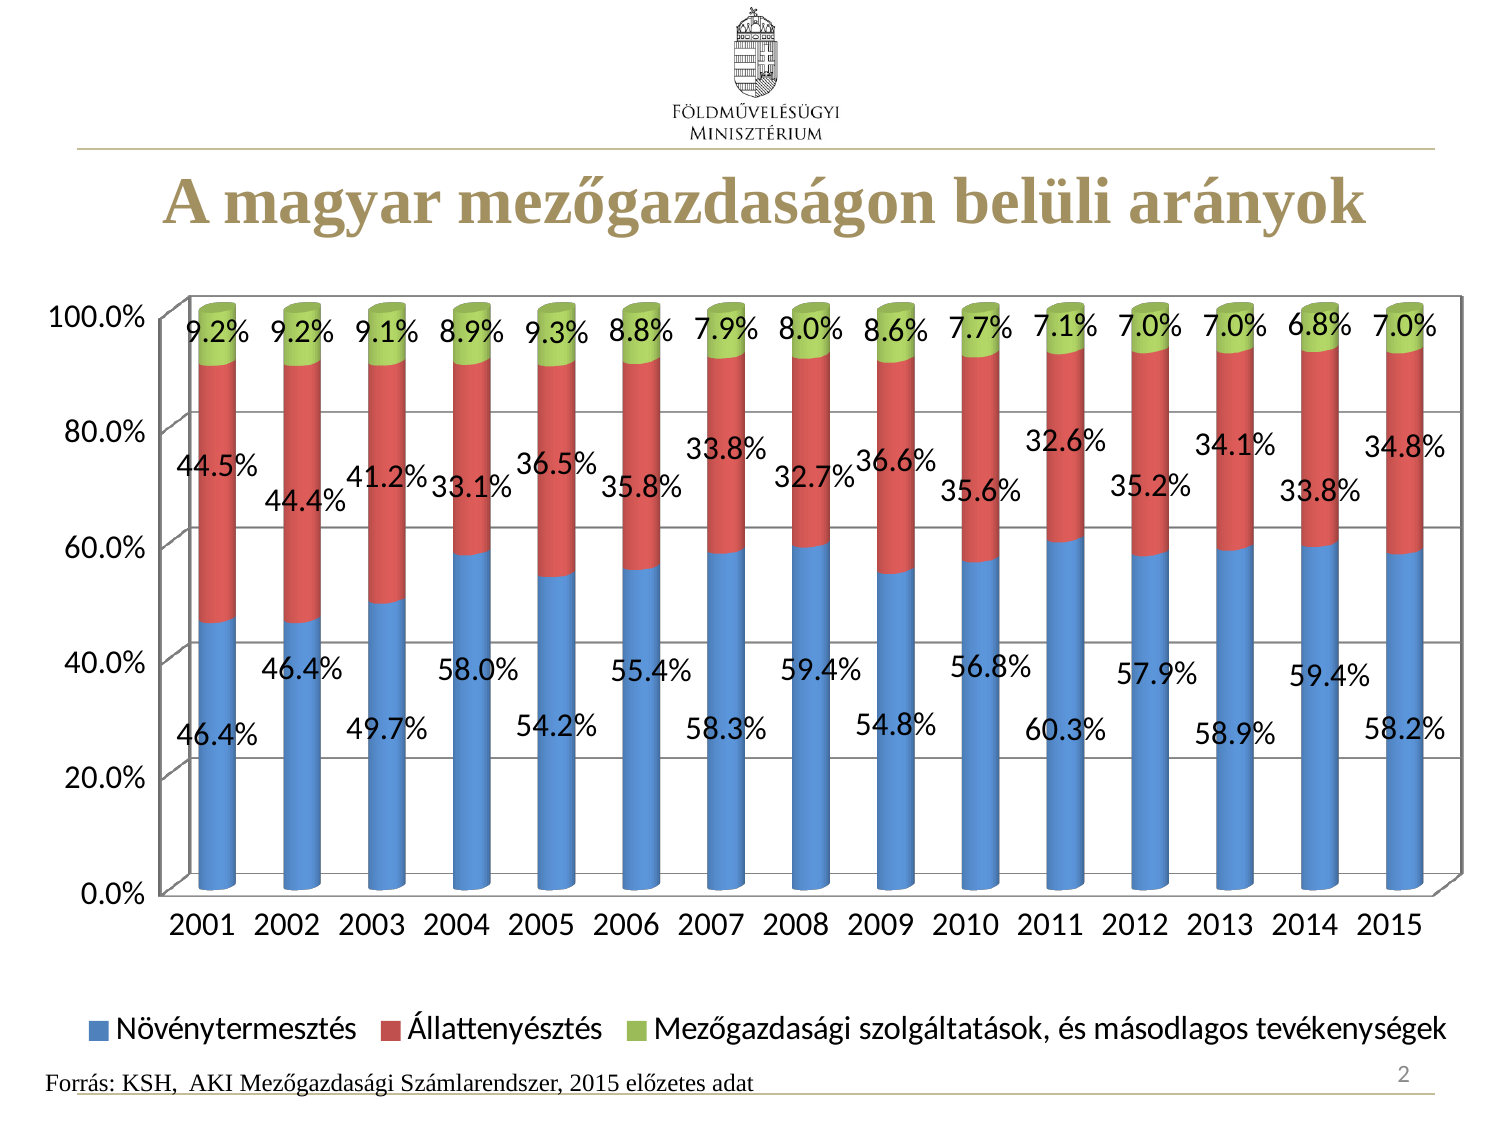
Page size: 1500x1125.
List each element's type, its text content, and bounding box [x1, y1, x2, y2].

text_box A magyar mezőgazdaságon belüli arányok [47, 148, 1500, 244]
chart [46, 266, 1483, 1082]
picture [655, 7, 857, 144]
text_box Forrás: KSH, AKI Mezőgazdasági Számlarendszer, 2015 előzetes adat [30, 1058, 770, 1104]
slide_number 2 [1074, 1091, 1425, 1103]
